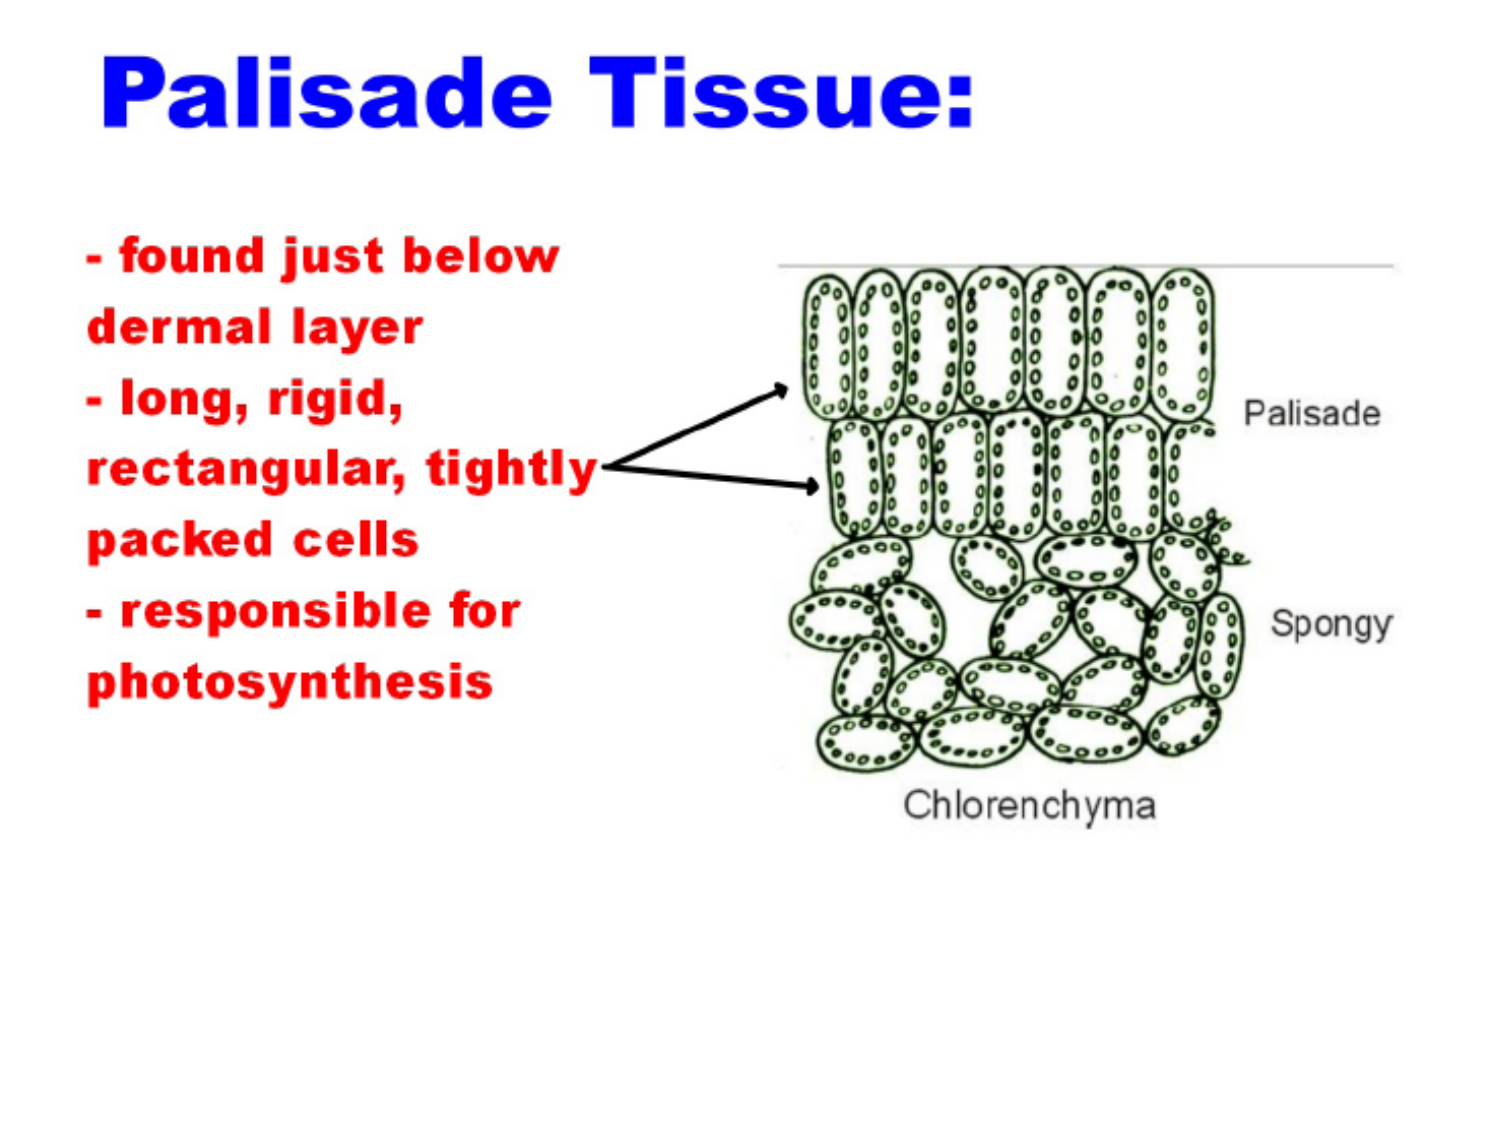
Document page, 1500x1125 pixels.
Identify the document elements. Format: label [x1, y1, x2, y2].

picture [62, 49, 1428, 851]
